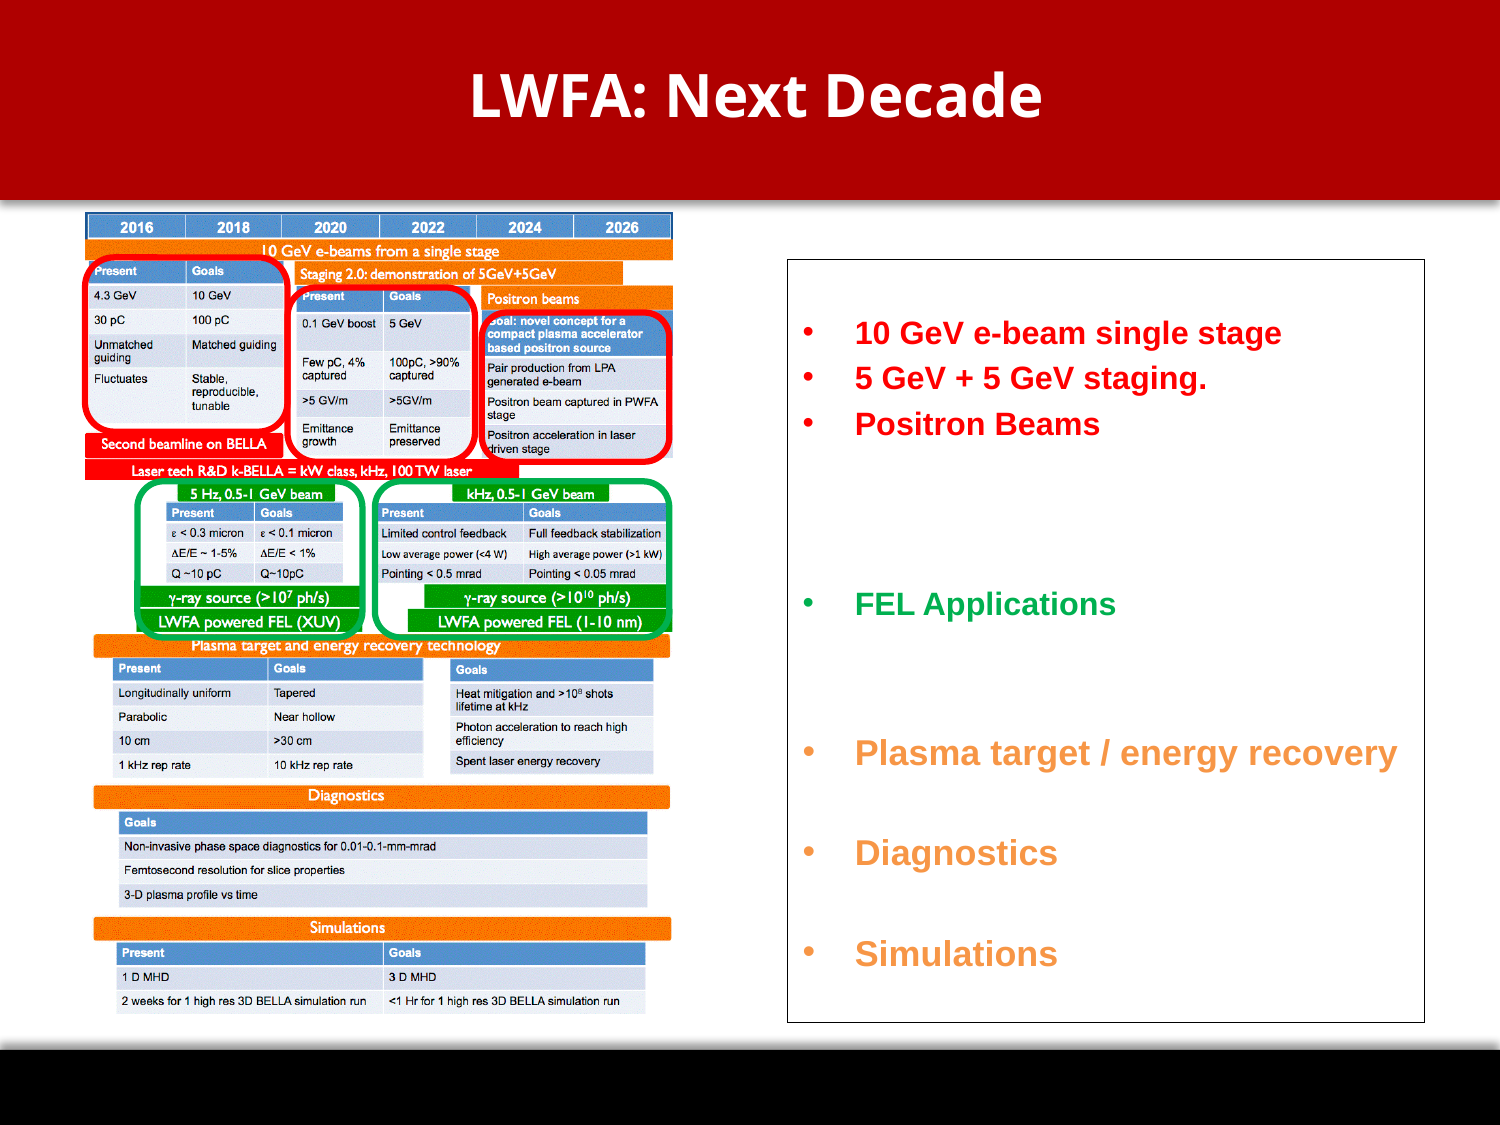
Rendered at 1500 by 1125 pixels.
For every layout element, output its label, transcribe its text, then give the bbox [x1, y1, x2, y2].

picture [84, 212, 673, 1015]
list 10 GeV e-beam single stage 5 GeV + 5 GeV staging. Positron Beams FEL Applications Plasma target / energy recovery Diagnostics Simulations [787, 259, 1425, 1023]
title LWFA: Next Decade [137, 50, 1375, 138]
